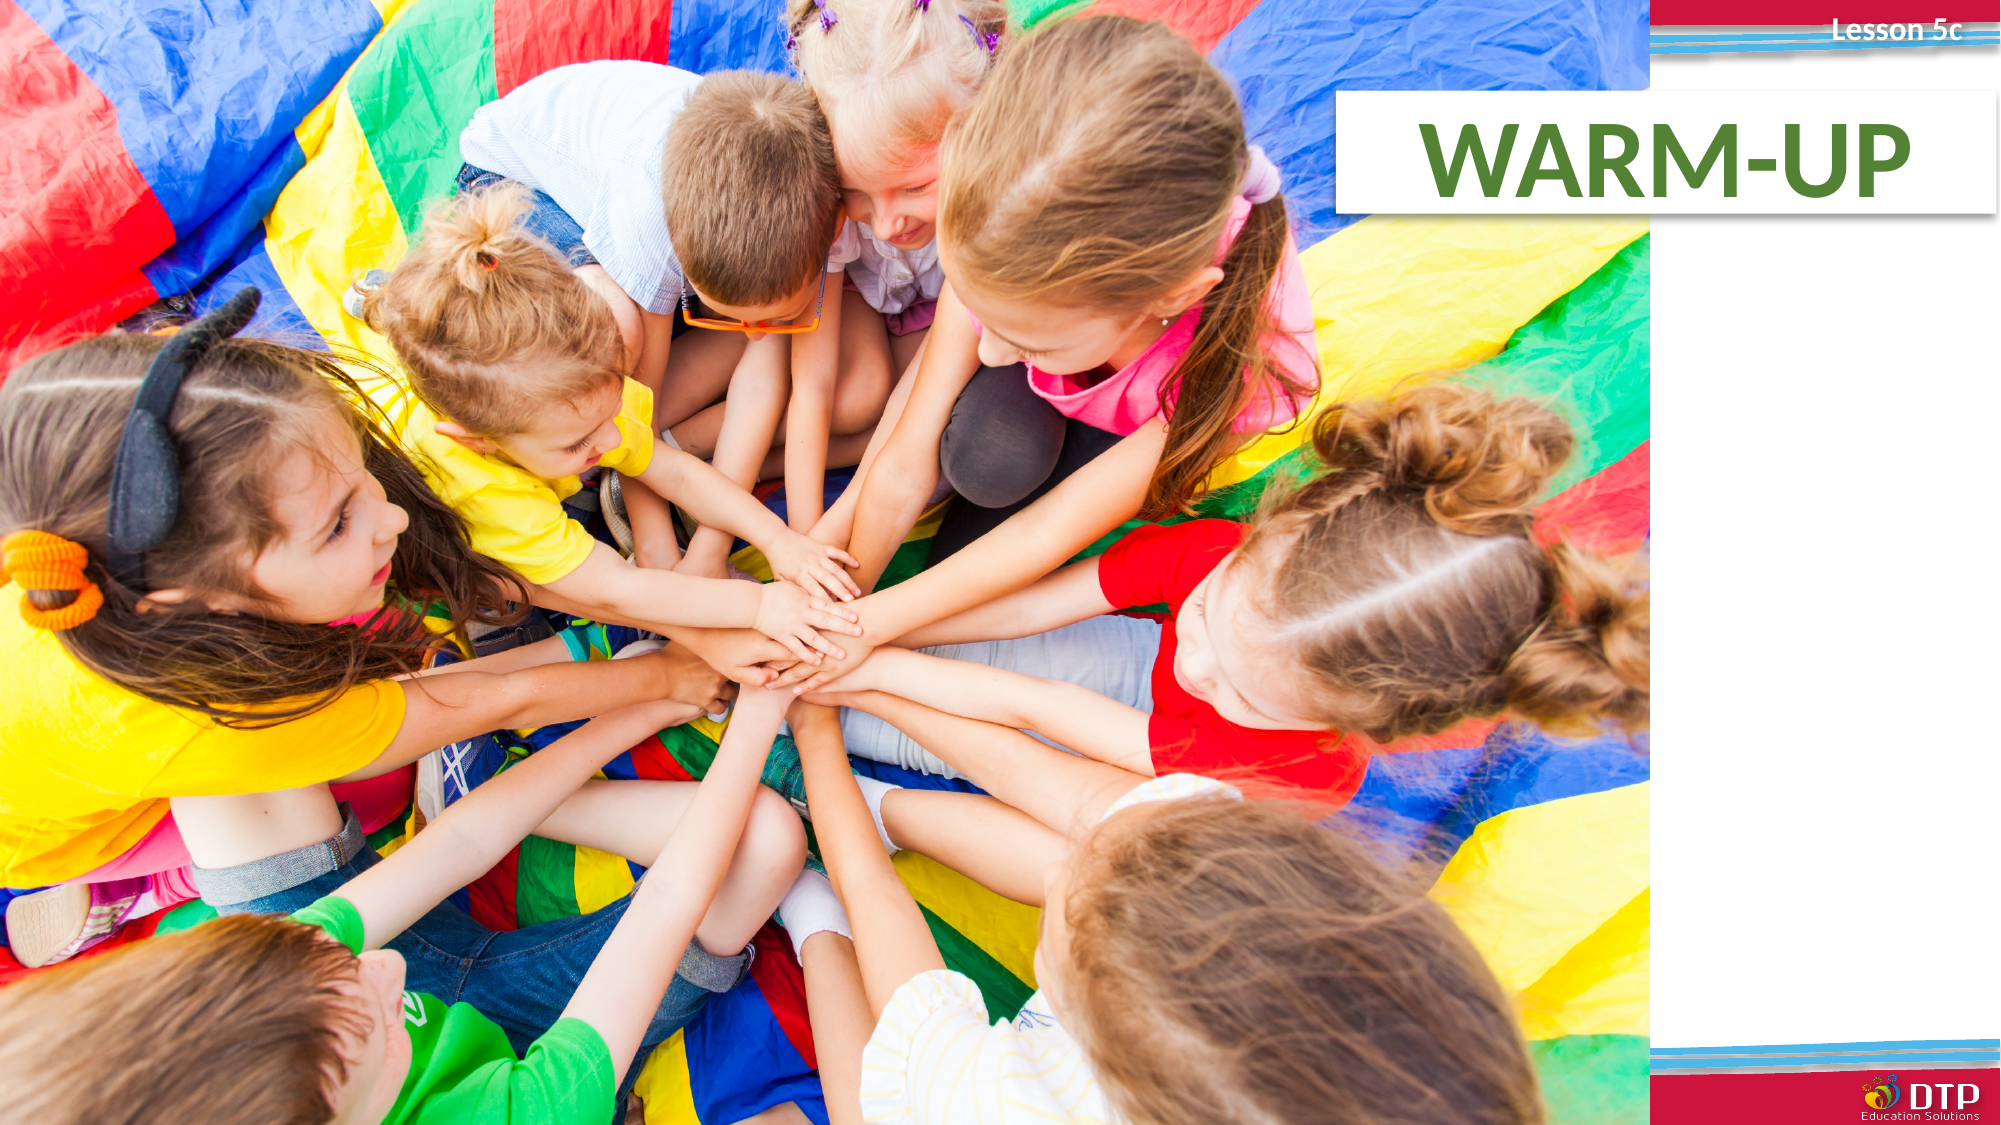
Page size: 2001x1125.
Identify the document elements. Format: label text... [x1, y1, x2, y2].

picture [0, 0, 2000, 1125]
text_box WARM-UP [1650, 90, 1997, 214]
